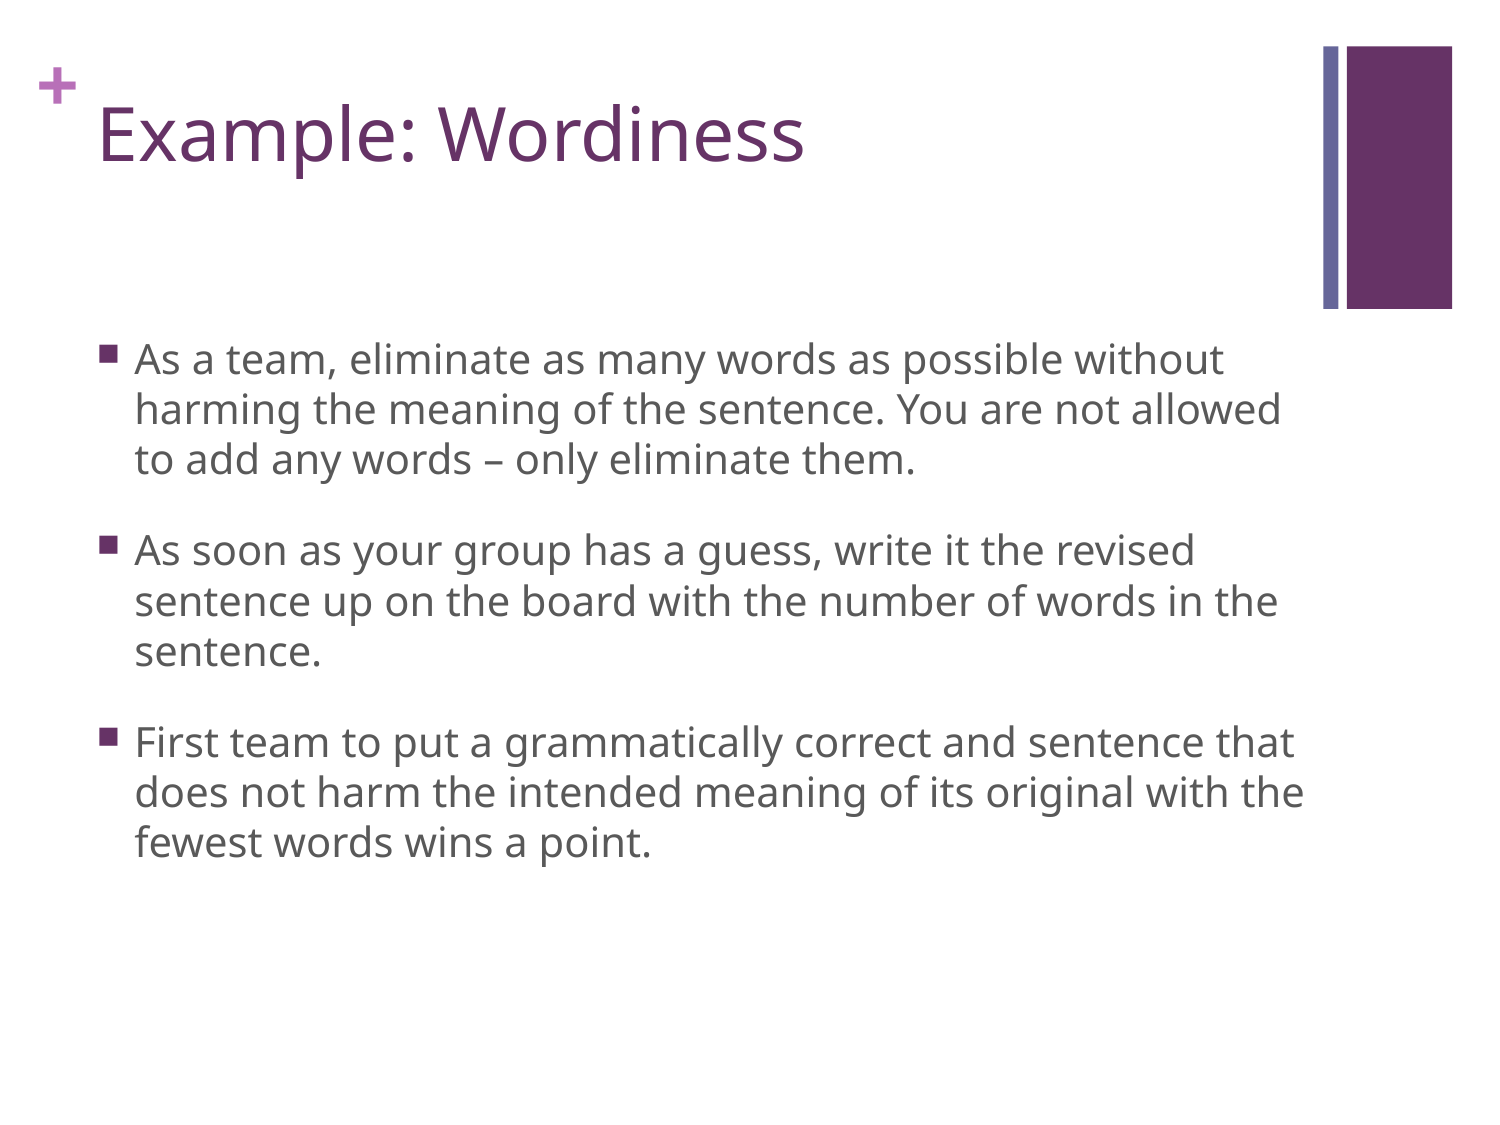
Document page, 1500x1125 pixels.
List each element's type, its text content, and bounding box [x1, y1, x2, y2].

list As a team, eliminate as many words as possible without harming the meaning of the sentence. You are not allowed to add any words – only eliminate them. As soon as your group has a guess, write it the revised sentence up on the board with the number of words in the sentence. First team to put a grammatically correct and sentence that does not harm the intended meaning of its original with the fewest words wins a point. [81, 324, 1322, 1005]
title Example: Wordiness [81, 79, 1322, 263]
